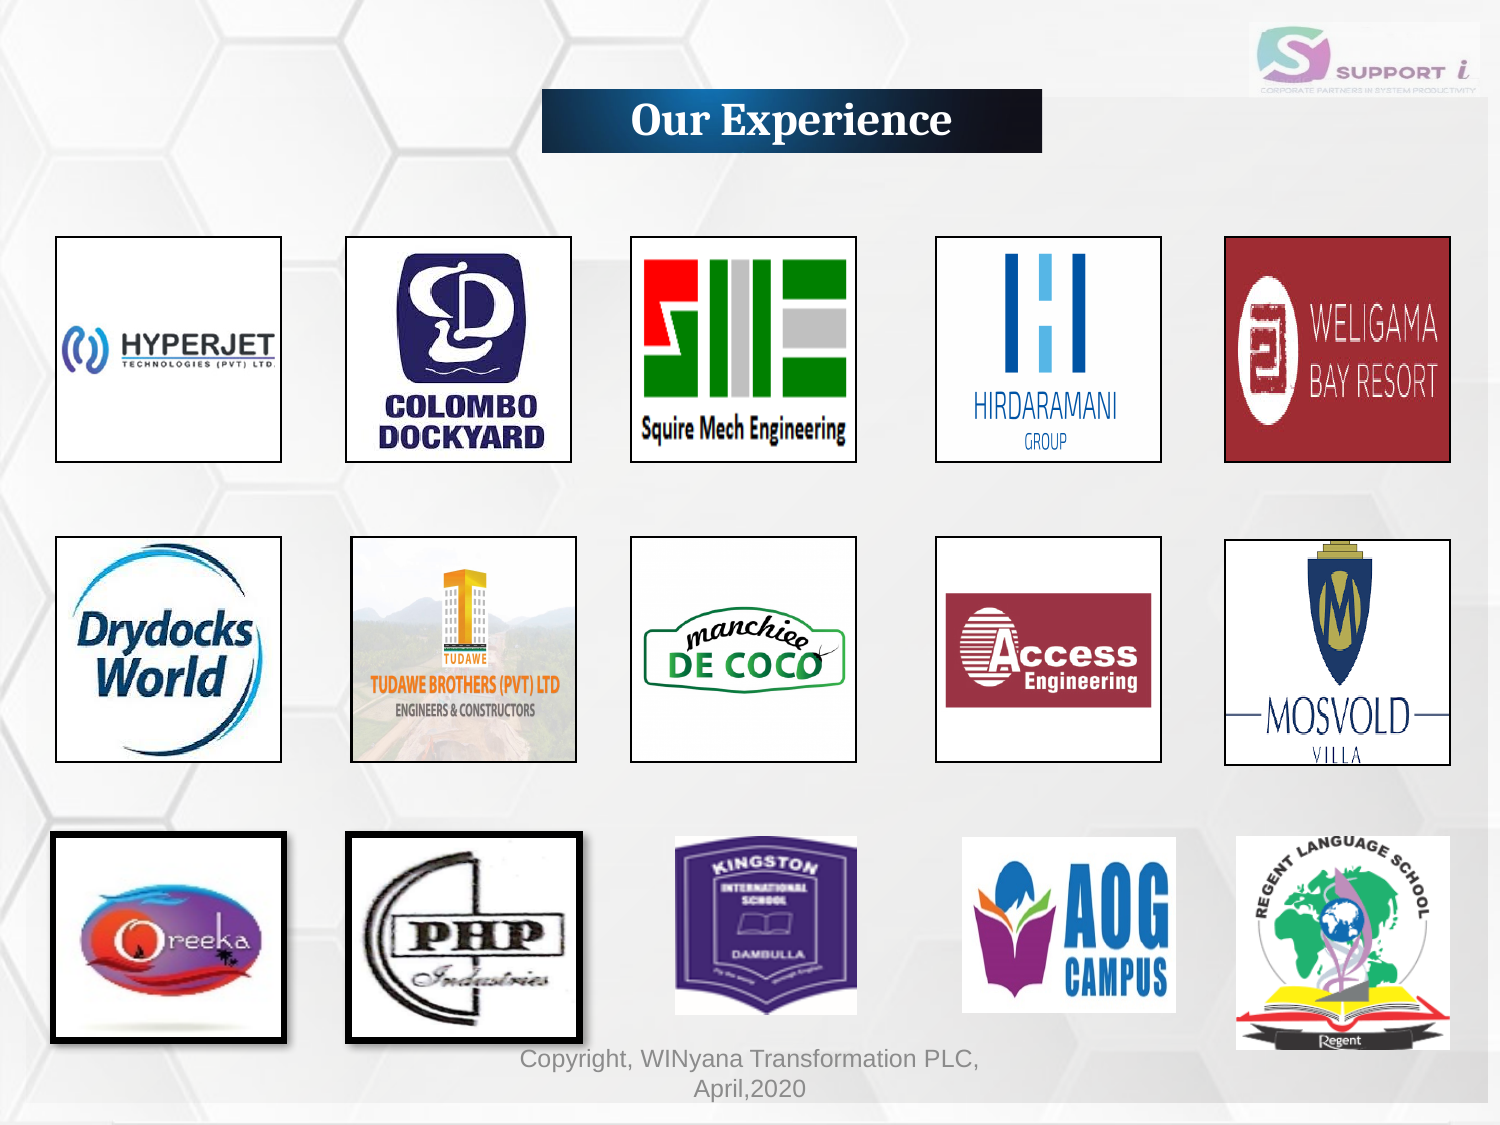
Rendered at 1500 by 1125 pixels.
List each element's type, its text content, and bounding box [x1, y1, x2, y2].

text_box Our Experience [542, 89, 1043, 153]
text_box 10.1 Non conformity & corrective action [1249, 22, 1480, 97]
picture [962, 837, 1176, 1013]
text_box [630, 536, 857, 763]
footer Copyright, WINyana Transformation PLC, April,2020 [496, 1042, 1004, 1103]
picture [674, 836, 857, 1015]
text_box [935, 236, 1162, 463]
text_box [350, 536, 577, 763]
text_box [345, 236, 572, 463]
text_box [55, 536, 282, 763]
text_box [1224, 539, 1451, 766]
text_box [935, 536, 1162, 763]
text_box [1224, 236, 1451, 463]
picture [1236, 836, 1450, 1050]
picture [351, 837, 577, 1038]
picture [55, 837, 281, 1038]
text_box [55, 236, 282, 463]
text_box [630, 236, 857, 463]
